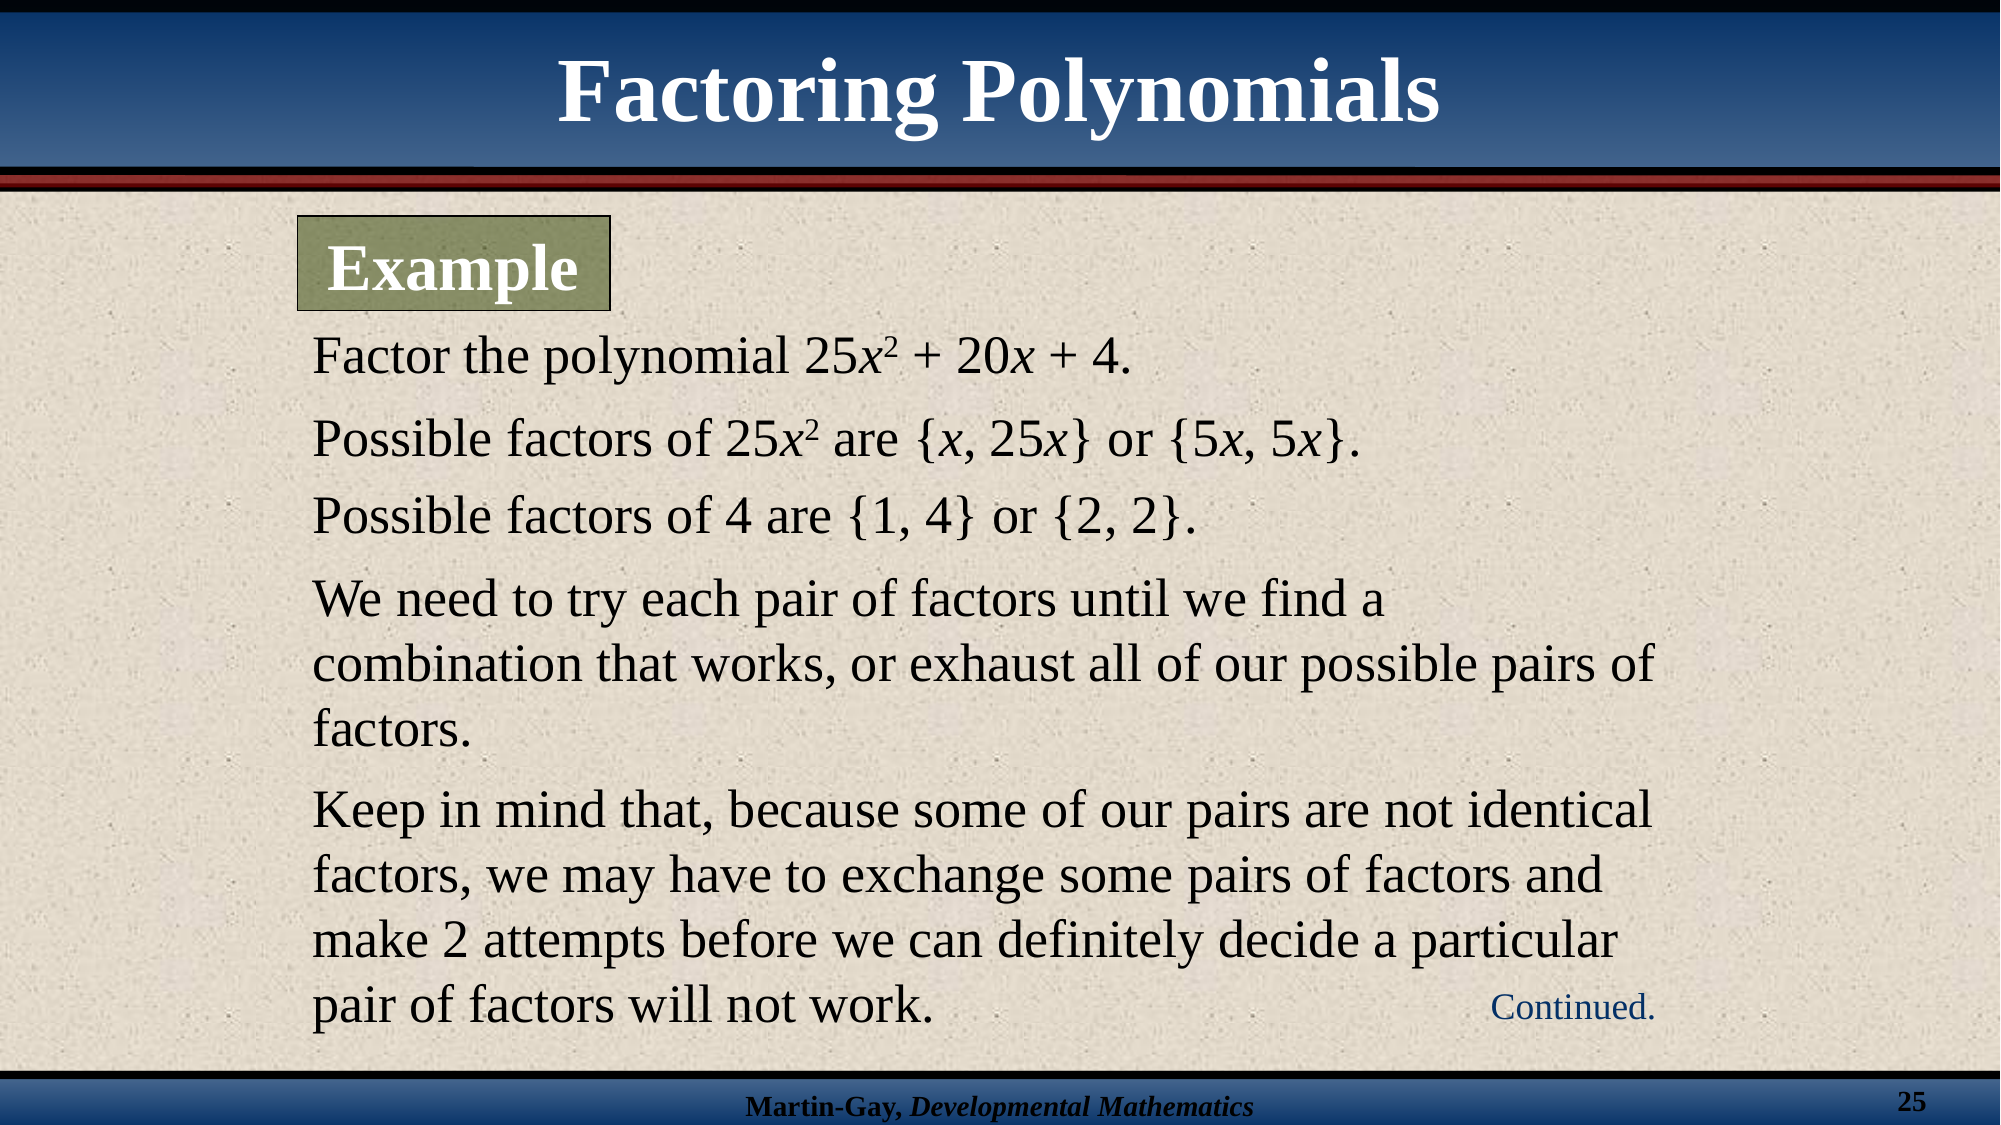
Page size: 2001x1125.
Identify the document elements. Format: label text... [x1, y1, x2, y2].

text_box Possible factors of 4 are {1, 4} or {2, 2}. [297, 472, 1673, 552]
text_box Possible factors of 25x2 are {x, 25x} or {5x, 5x}. [297, 394, 1660, 472]
text_box Factor the polynomial 25x2 + 20x + 4. [297, 312, 1647, 393]
text_box Factoring Polynomials [324, 35, 1675, 136]
text_box Continued. [1475, 974, 1672, 1035]
picture [0, 0, 2001, 1125]
text_box Example [297, 215, 610, 311]
text_box We need to try each pair of factors until we find a combination that works, or exhaust all of our possible pairs of factors. Keep in mind that, because some of our pairs are not identical factors, we may have to exchange some pairs of factors and make 2 attempts before we can definitely decide a particular pair of factors will not work. [297, 555, 1673, 1041]
